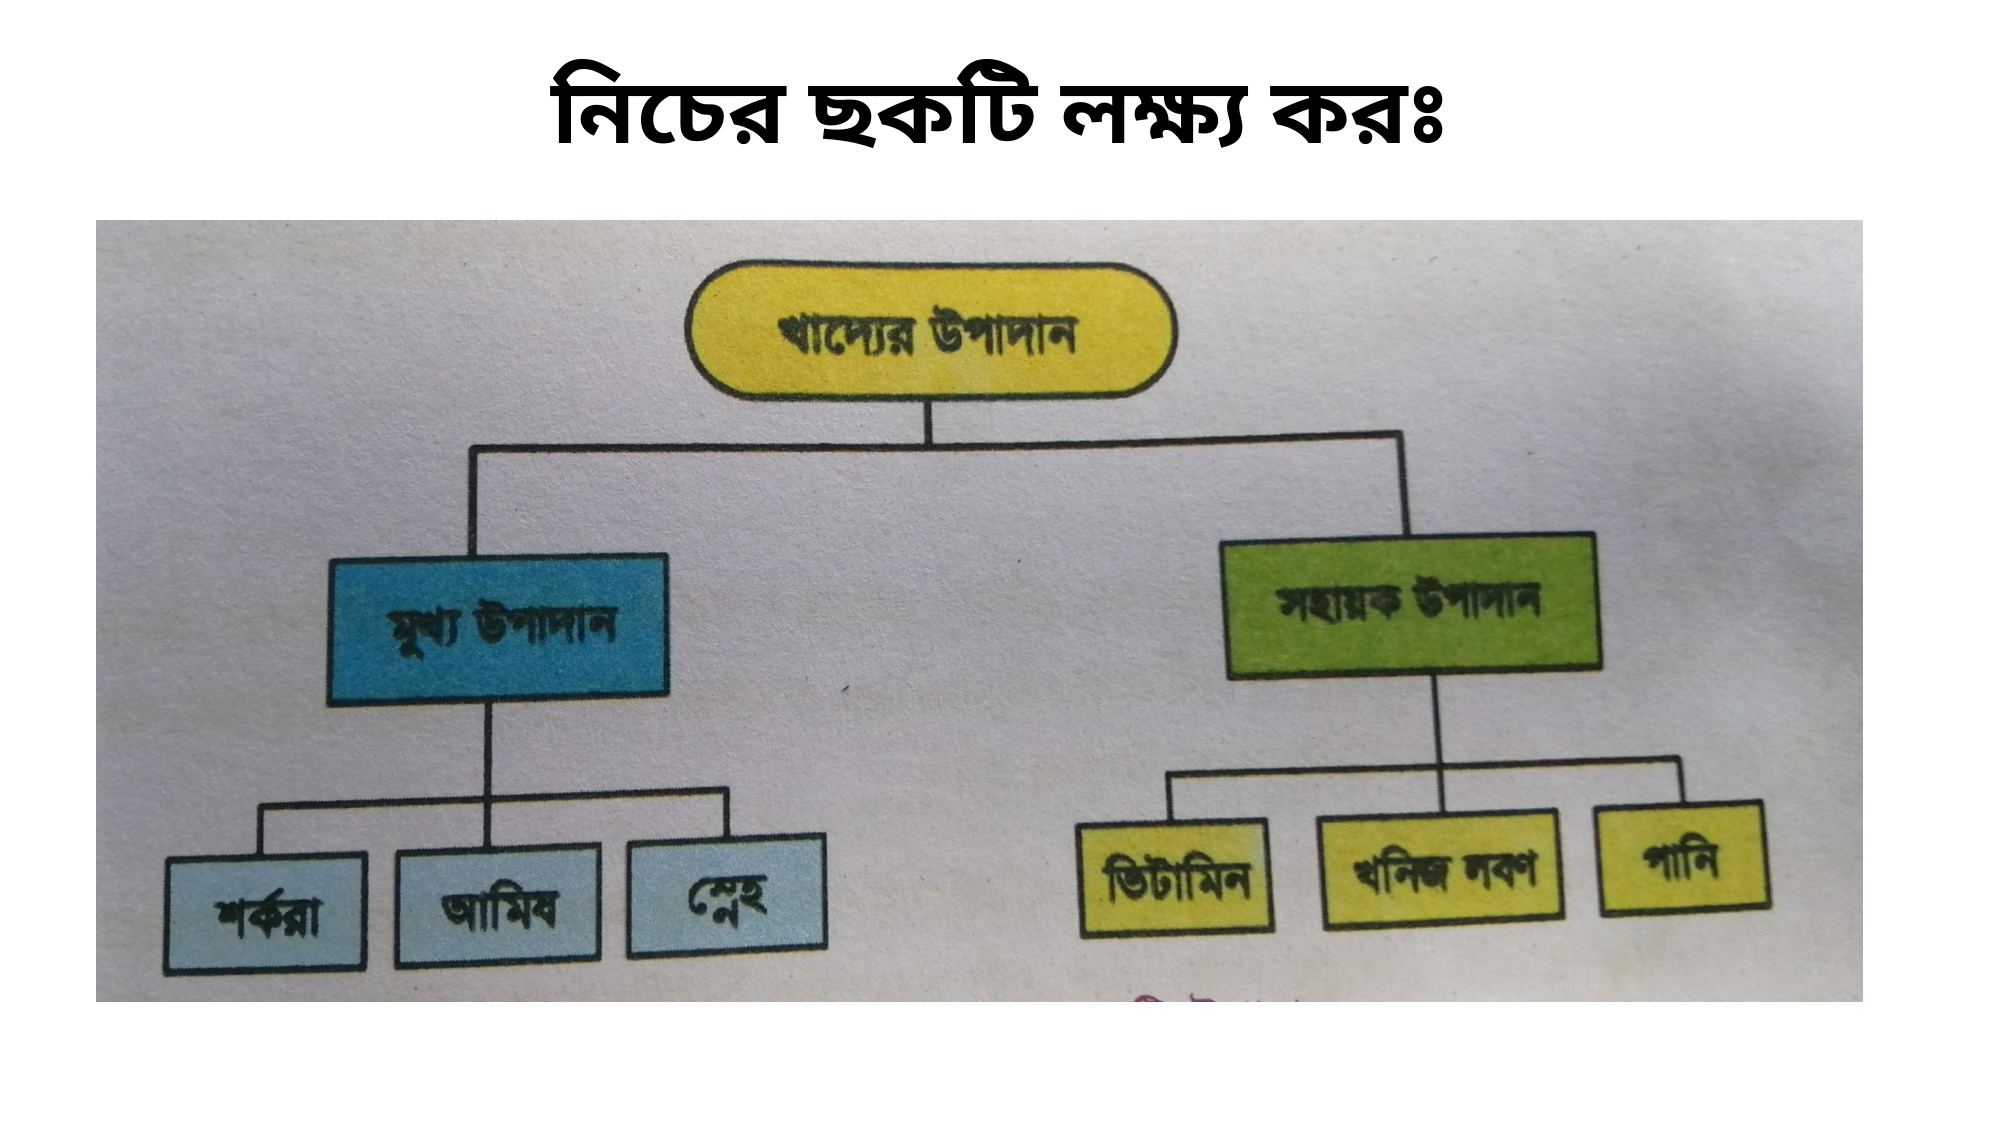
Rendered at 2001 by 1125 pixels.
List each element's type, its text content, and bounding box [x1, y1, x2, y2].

title নিচের ছকটি লক্ষ্য করঃ [137, 59, 1863, 220]
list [96, 220, 1863, 1002]
